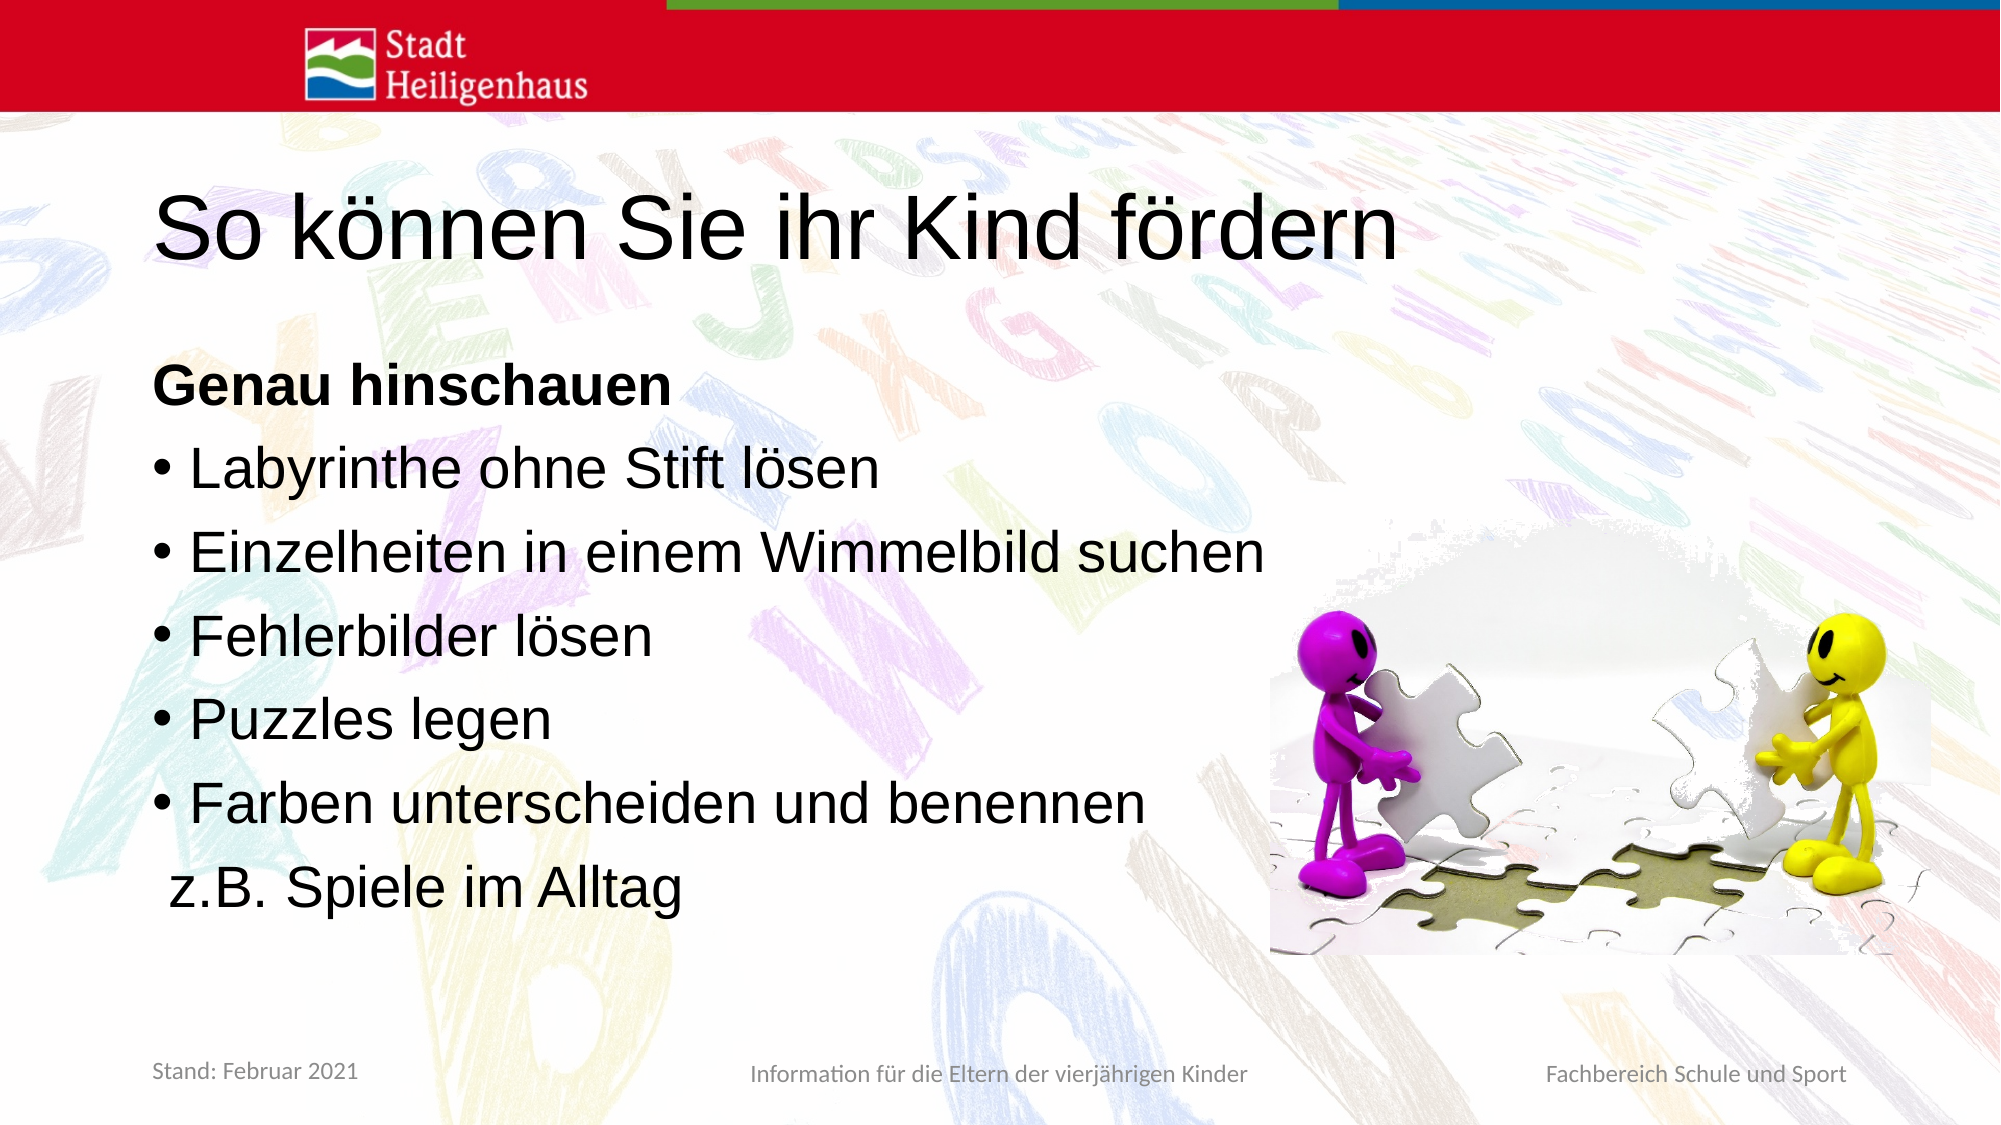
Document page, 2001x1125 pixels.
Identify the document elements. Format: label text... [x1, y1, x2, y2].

picture [1270, 519, 1931, 955]
list Genau hinschauen Labyrinthe ohne Stift lösen Einzelheiten in einem Wimmelbild suchen Fehlerbilder lösen Puzzles legen Farben unterscheiden und benennen z.B. Spiele im Alltag [137, 347, 1863, 1014]
footer Information für die Eltern der vierjährigen Kinder [662, 1042, 1338, 1103]
title So können Sie ihr Kind fördern [137, 138, 1863, 321]
picture [0, 0, 2000, 113]
